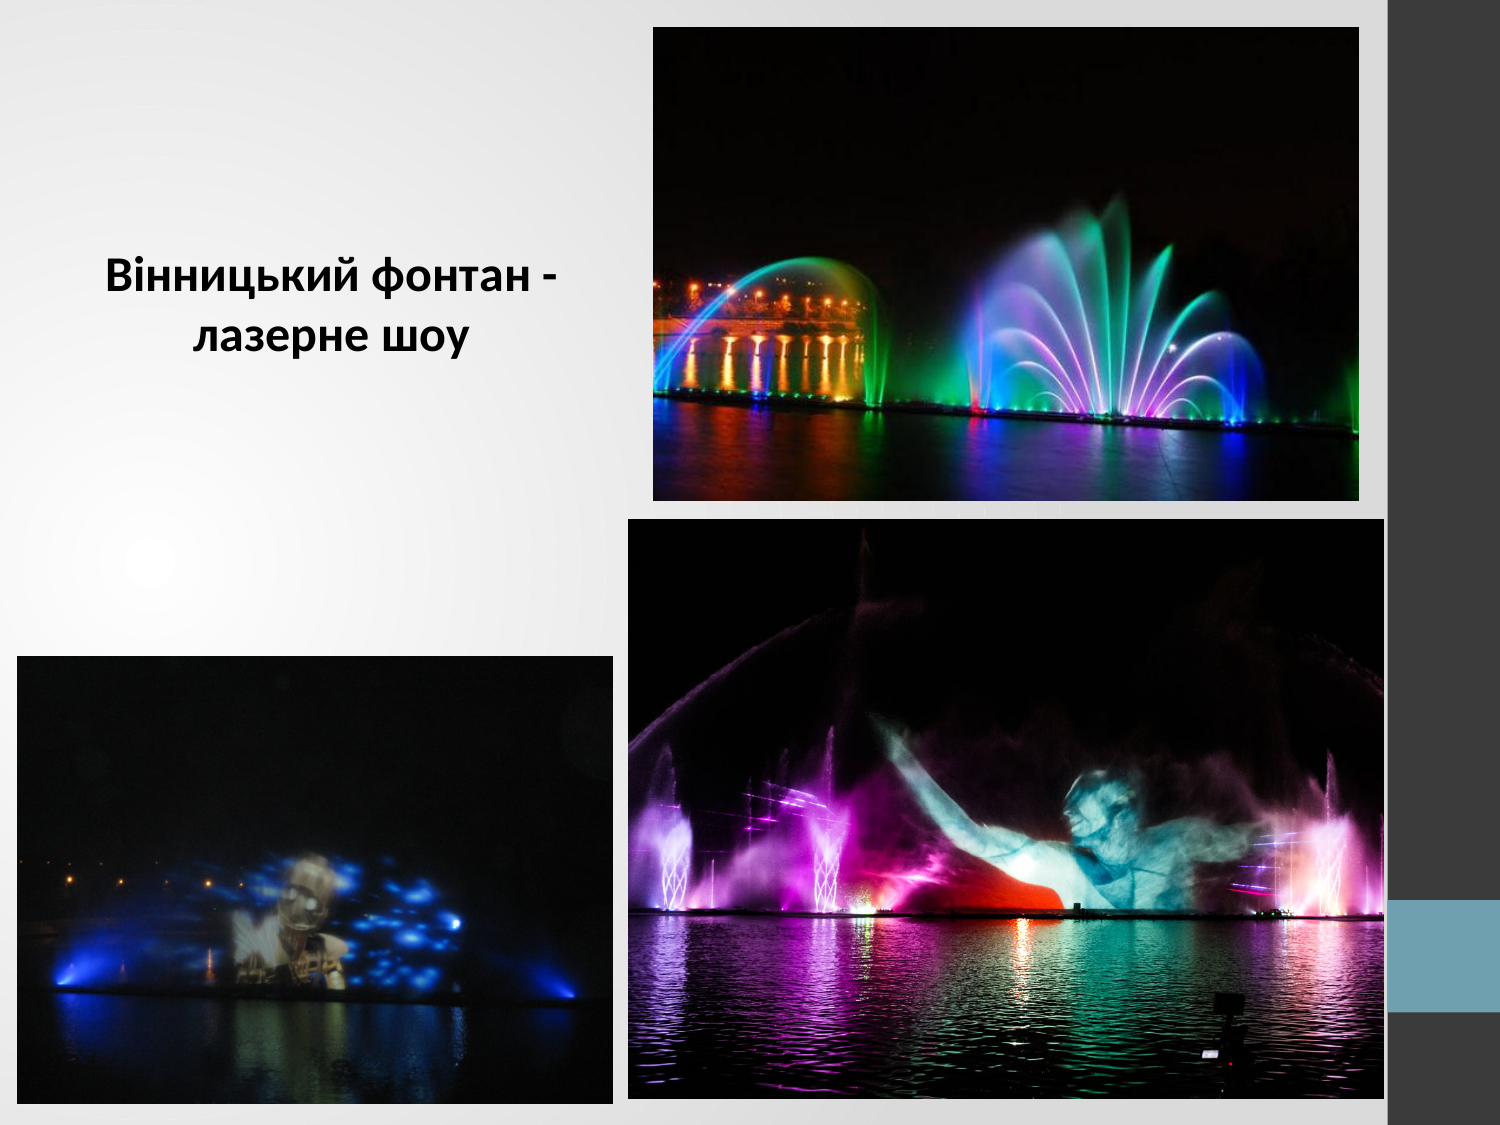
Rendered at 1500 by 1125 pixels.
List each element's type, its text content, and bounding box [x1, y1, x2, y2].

picture [652, 27, 1359, 501]
picture [627, 519, 1384, 1099]
text_box Вінницький фонтан - лазерне шоу [35, 233, 629, 369]
picture [17, 656, 614, 1104]
